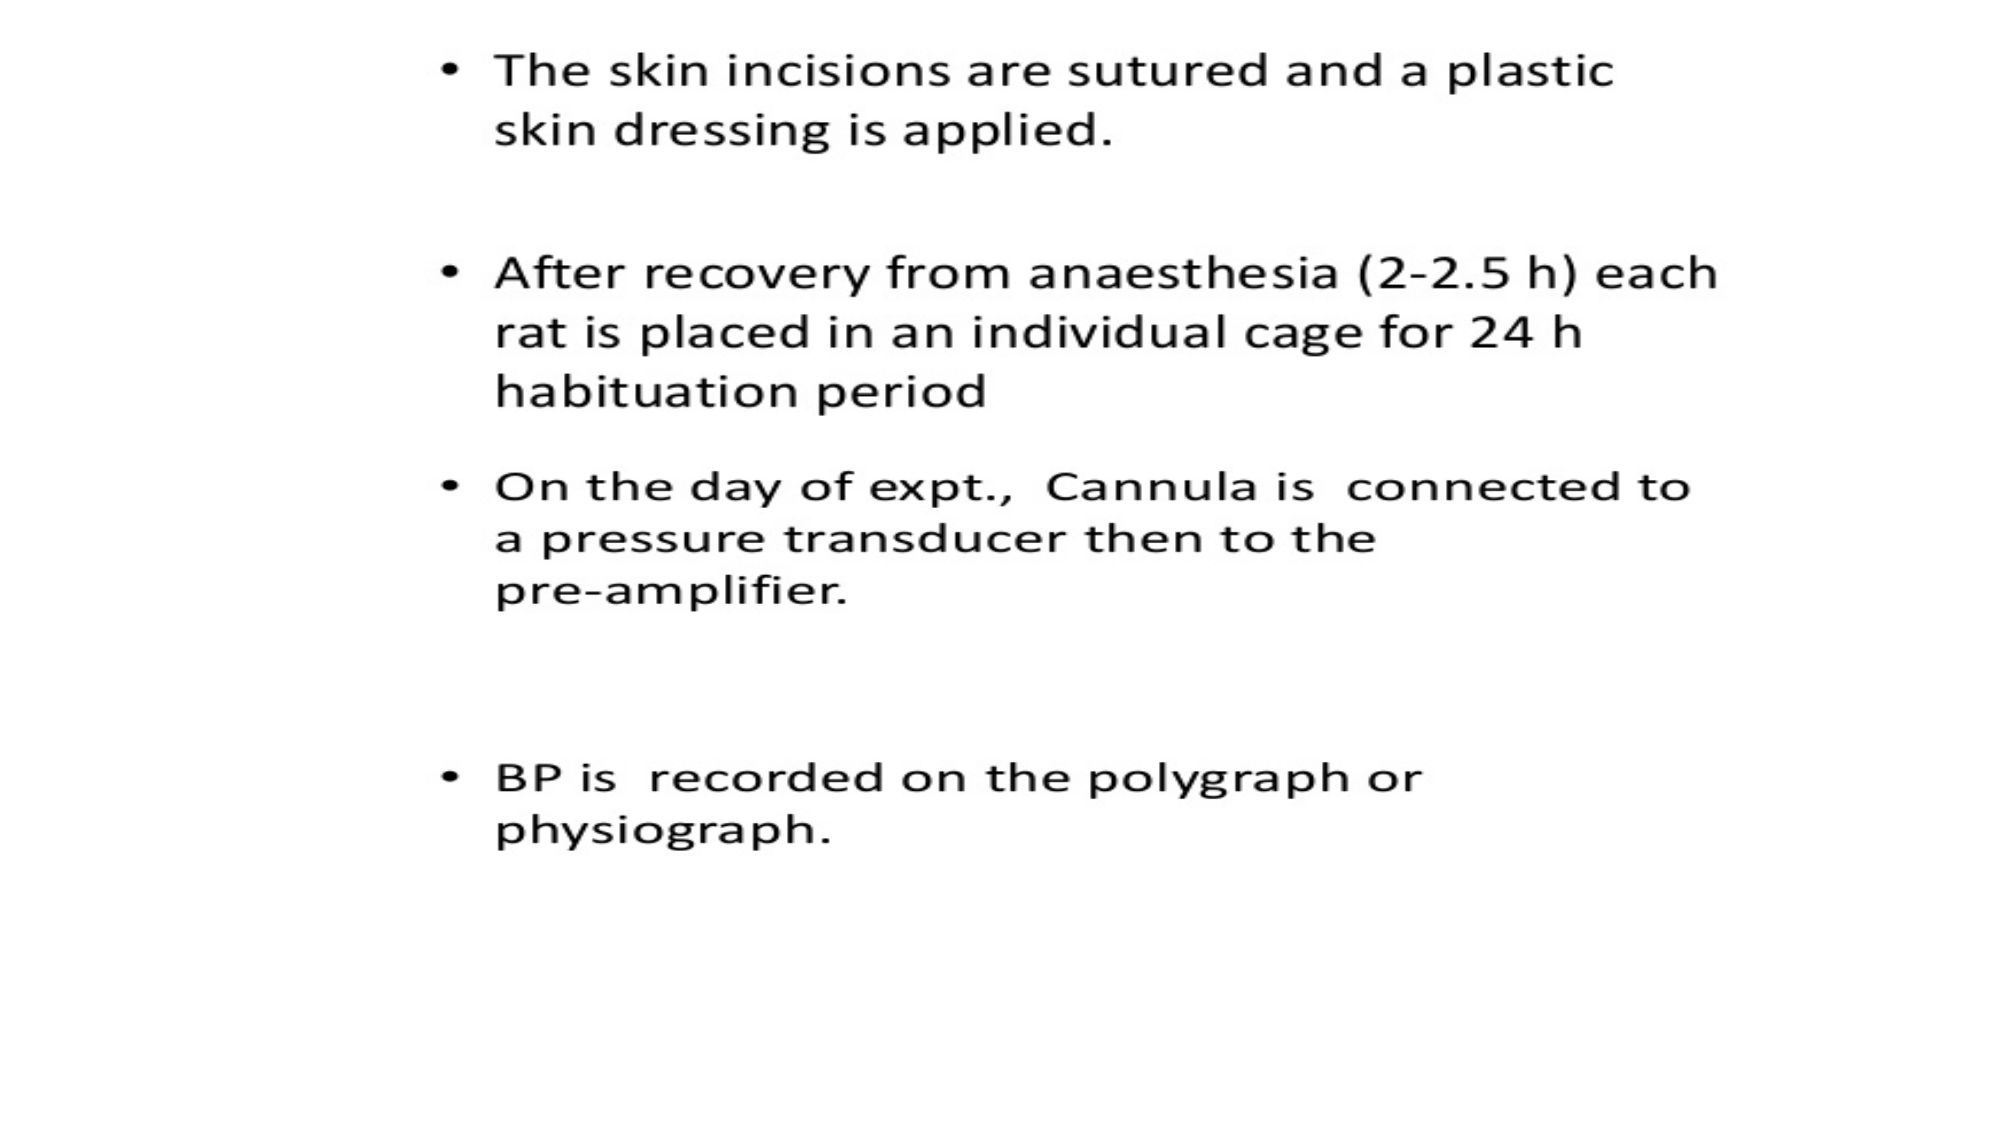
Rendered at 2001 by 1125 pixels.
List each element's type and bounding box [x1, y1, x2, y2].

picture [352, 0, 1910, 877]
